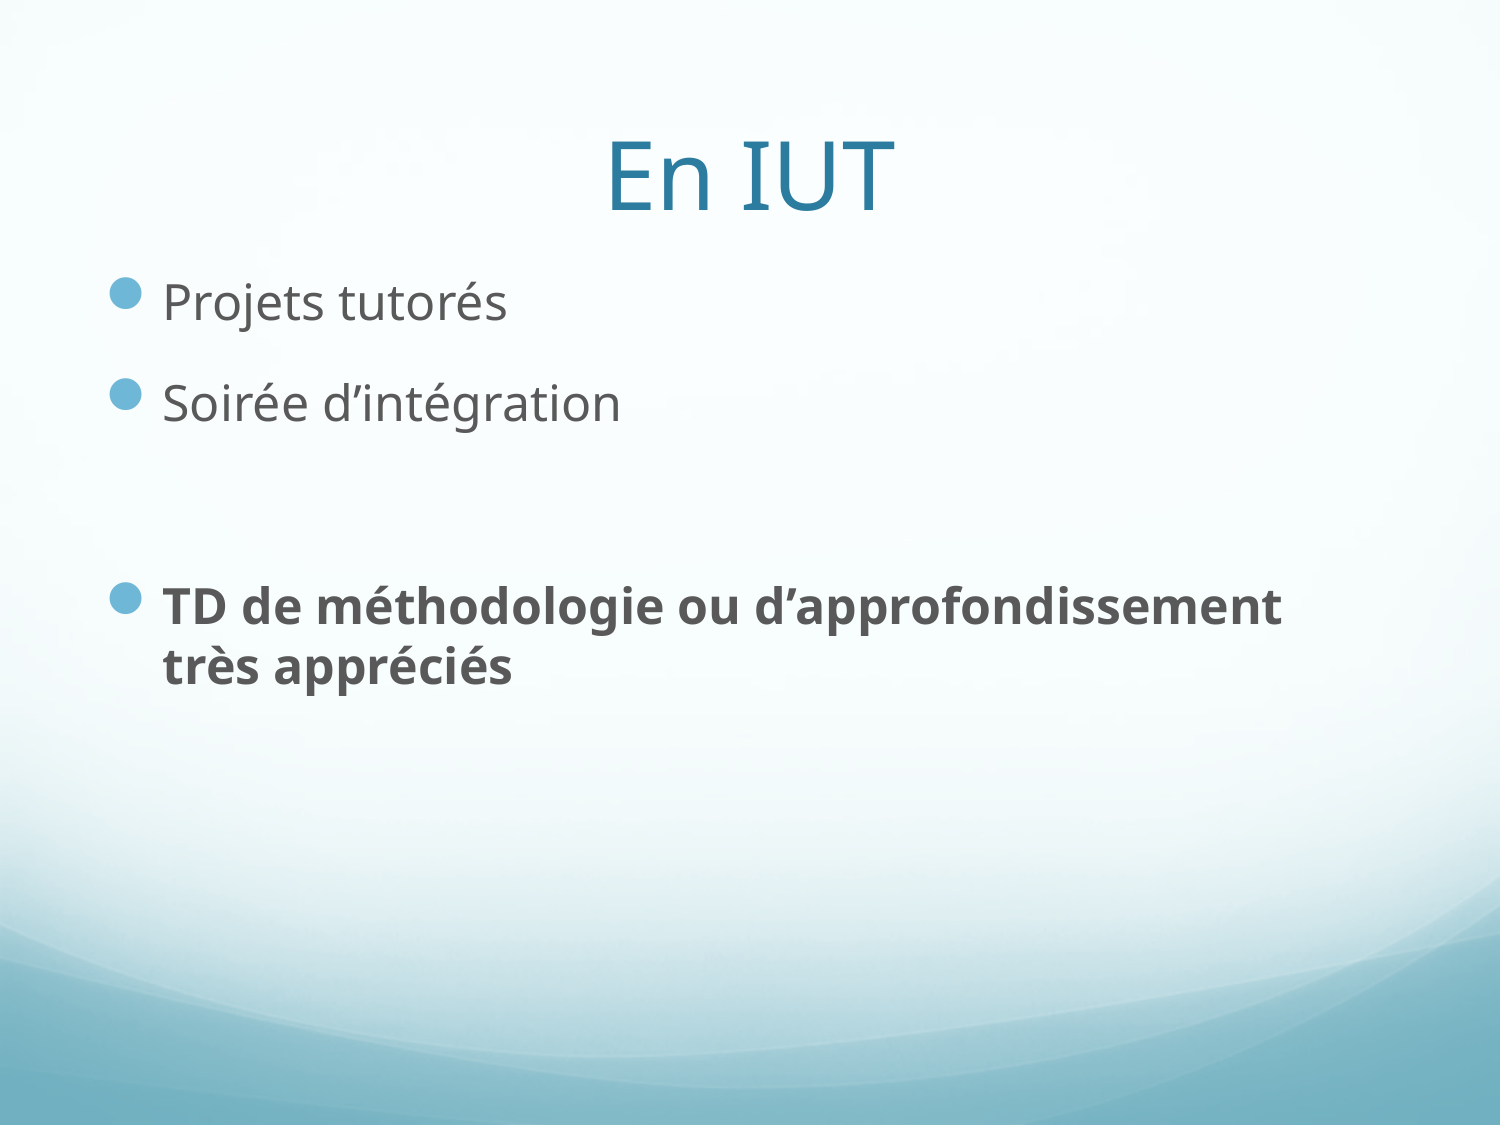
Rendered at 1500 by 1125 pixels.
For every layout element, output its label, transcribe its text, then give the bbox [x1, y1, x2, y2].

list Projets tutorés Soirée d’intégration TD de méthodologie ou d’approfondissement très appréciés [90, 262, 1410, 975]
title En IUT [90, 17, 1410, 237]
